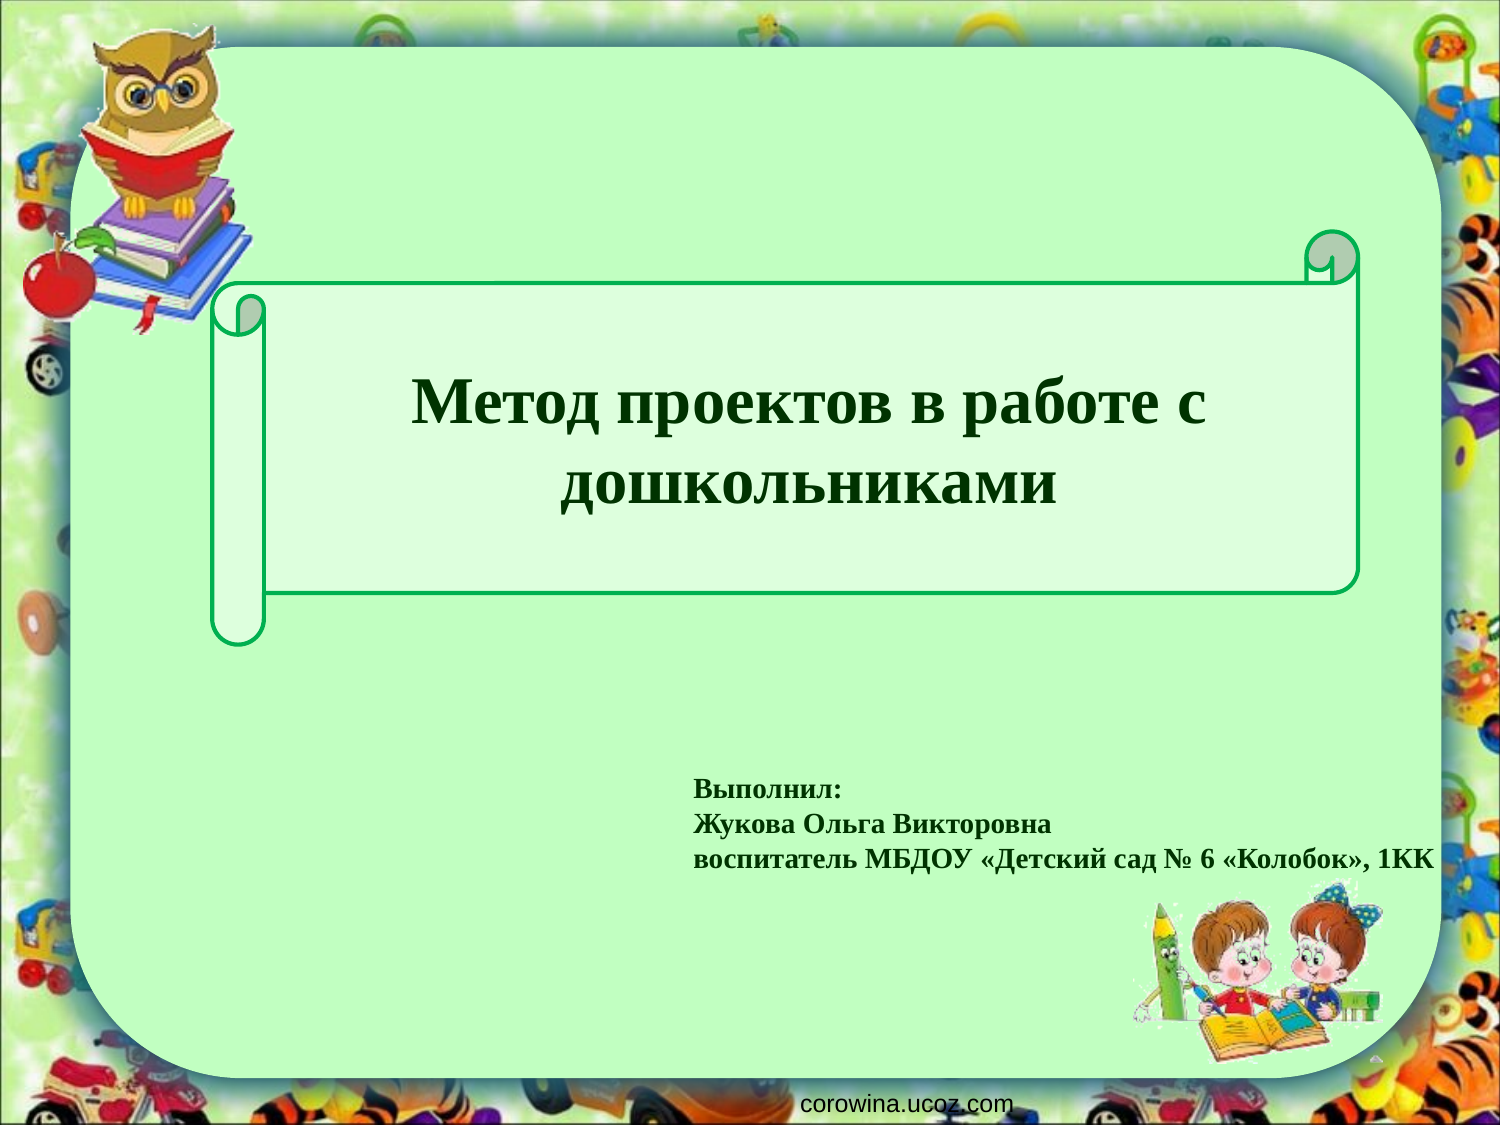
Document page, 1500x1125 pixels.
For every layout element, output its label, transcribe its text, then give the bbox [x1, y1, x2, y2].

picture [1133, 882, 1383, 1064]
text_box [210, 229, 1361, 647]
picture [0, 0, 1500, 1125]
text_box Выполнил: Жукова Ольга Викторовна воспитатель МБДОУ «Детский сад № 6 «Колобок», 1КК [678, 761, 1478, 882]
text_box corowina.ucoz.com [785, 1079, 1079, 1125]
text_box Метод проектов в работе с дошкольниками [112, 349, 1258, 525]
